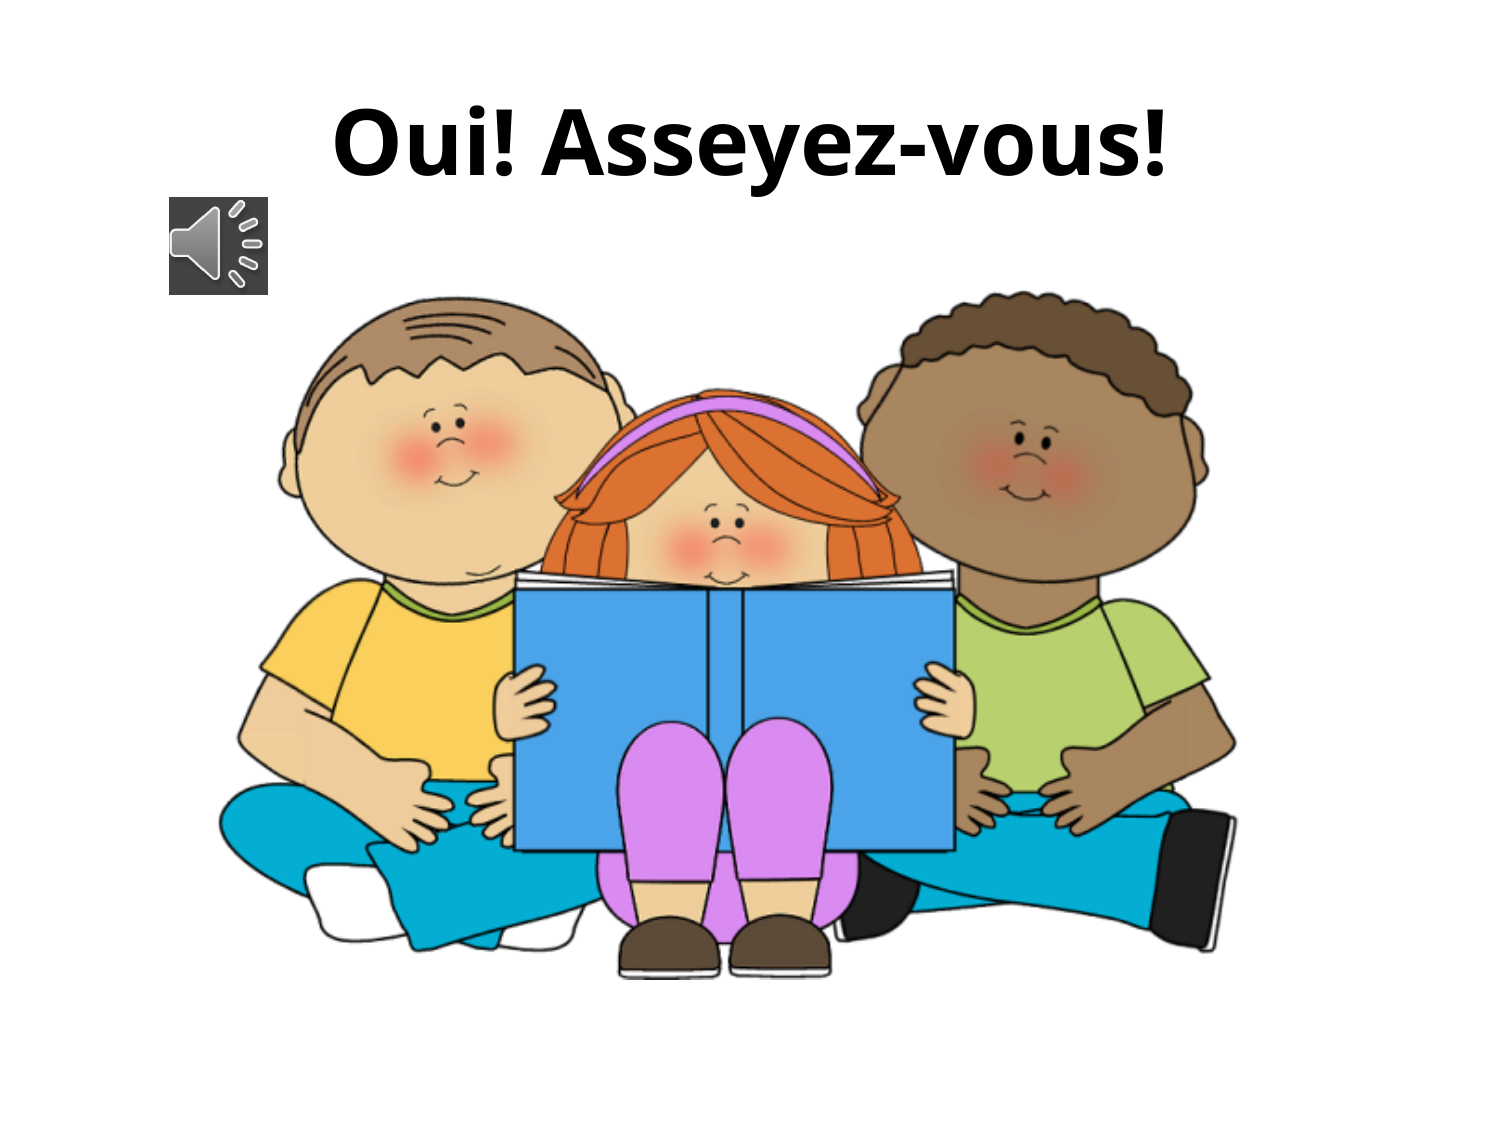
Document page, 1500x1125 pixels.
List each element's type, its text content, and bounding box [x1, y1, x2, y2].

title Oui! Asseyez-vous! [75, 45, 1425, 233]
picture [168, 196, 1240, 980]
